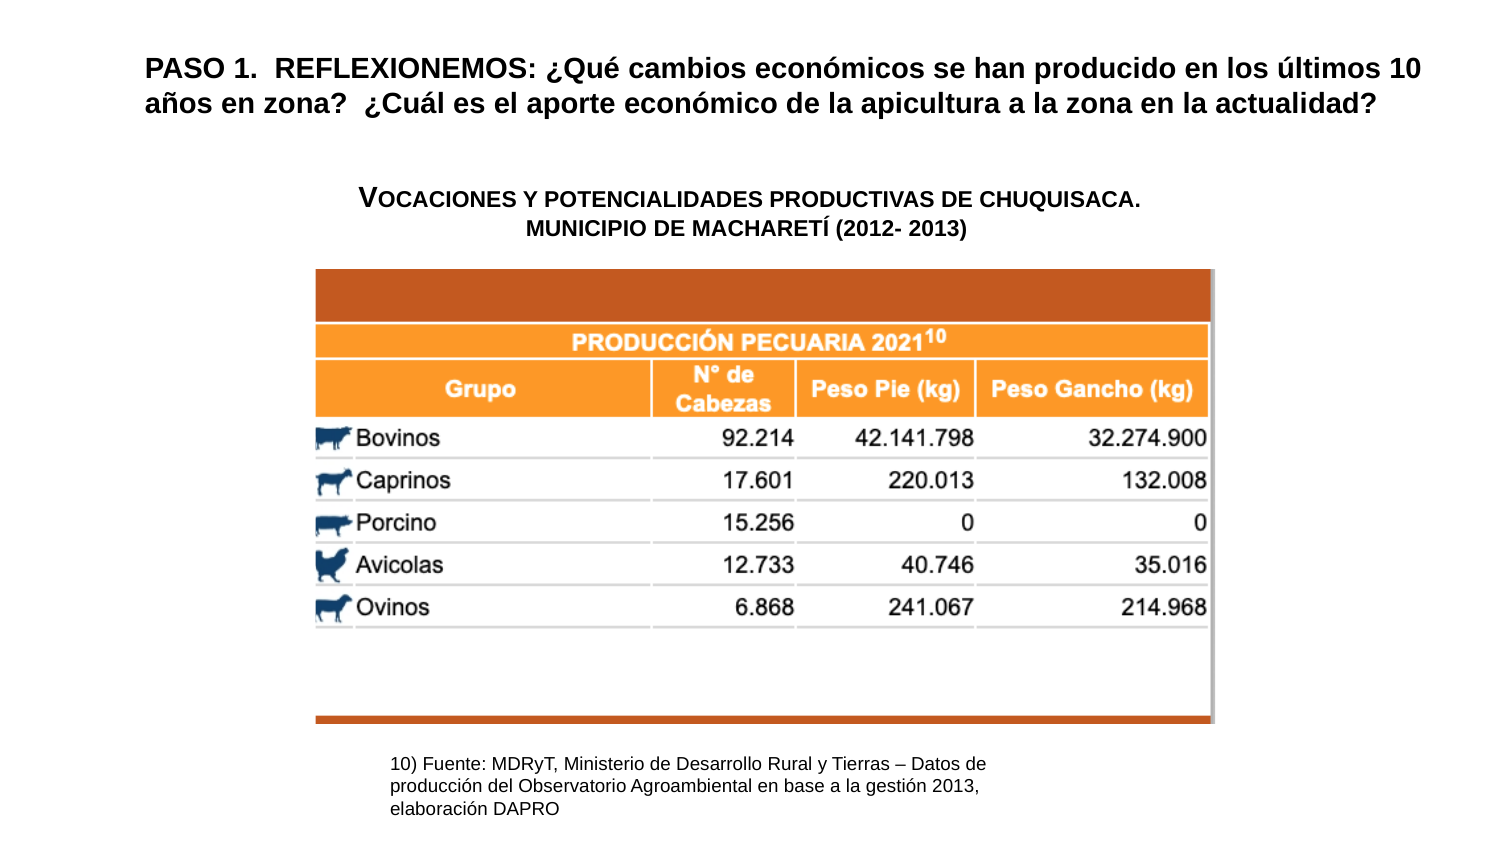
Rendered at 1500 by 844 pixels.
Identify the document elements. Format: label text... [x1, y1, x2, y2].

text_box VOCACIONES Y POTENCIALIDADES PRODUCTIVAS DE CHUQUISACA. MUNICIPIO DE MACHARETÍ (2012- 2013) [339, 163, 1161, 256]
text_box PASO 1. REFLEXIONEMOS: ¿Qué cambios económicos se han producido en los últimos 10 años en zona? ¿Cuál es el aporte económico de la apicultura a la zona en la actualidad? [54, 34, 1475, 135]
text_box 10) Fuente: MDRyT, Ministerio de Desarrollo Rural y Tierras – Datos de producción del Observatorio Agroambiental en base a la gestión 2013, elaboración DAPRO [374, 736, 1006, 834]
picture [315, 269, 1216, 724]
